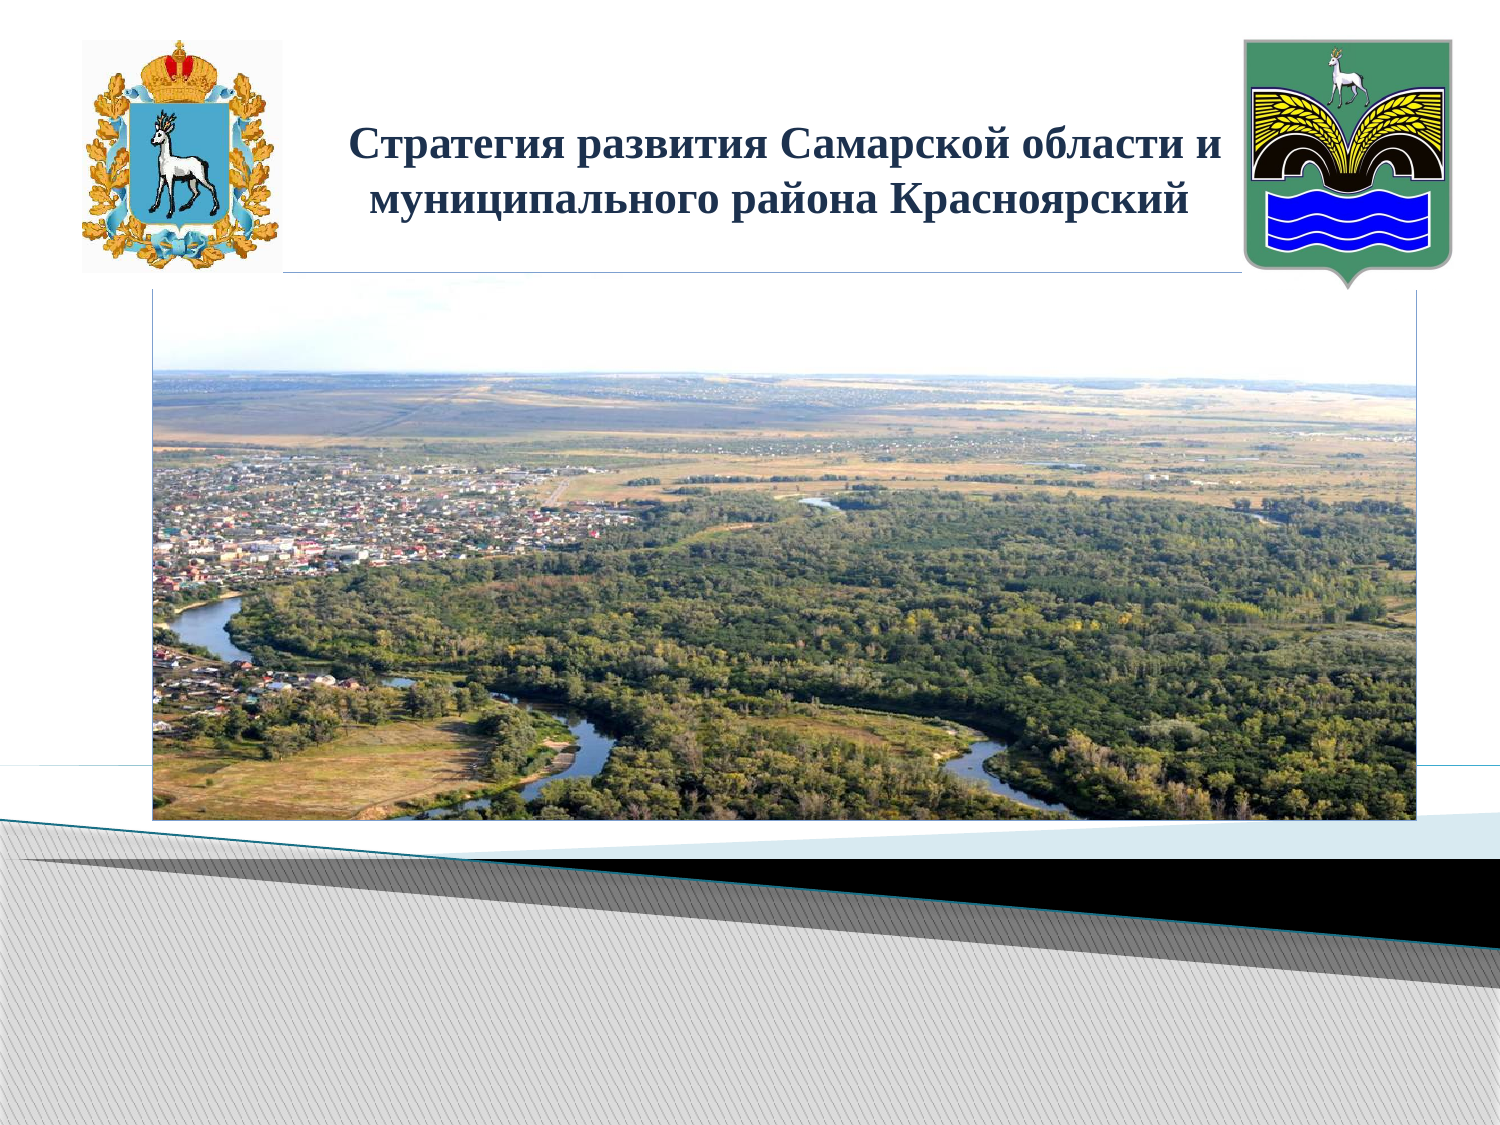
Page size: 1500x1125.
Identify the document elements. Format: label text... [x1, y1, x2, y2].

picture [5, 859, 1500, 989]
text_box Стратегия развития Самарской области и муниципального района Красноярский [288, 105, 1236, 231]
picture [0, 34, 1454, 821]
